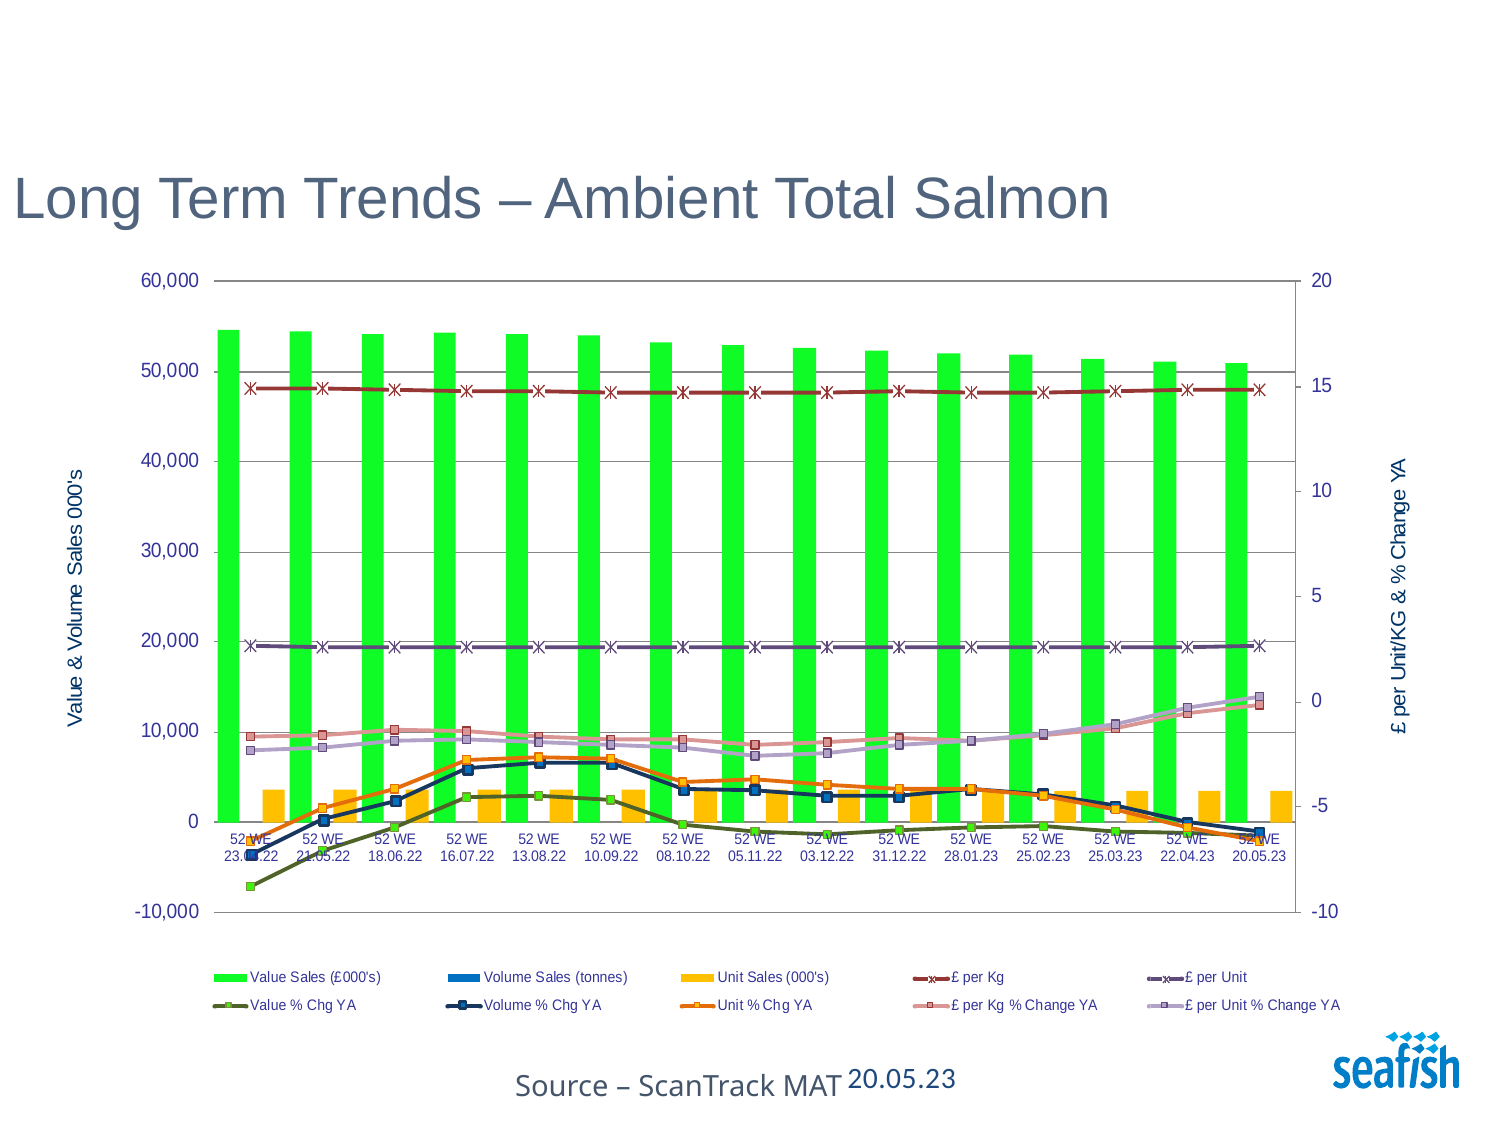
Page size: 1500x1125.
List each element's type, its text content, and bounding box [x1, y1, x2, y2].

picture [720, 1063, 1082, 1105]
picture [54, 222, 1446, 1031]
text_box Source – ScanTrack MAT [0, 1059, 857, 1110]
title Long Term Trends – Ambient Total Salmon [0, 156, 1417, 242]
